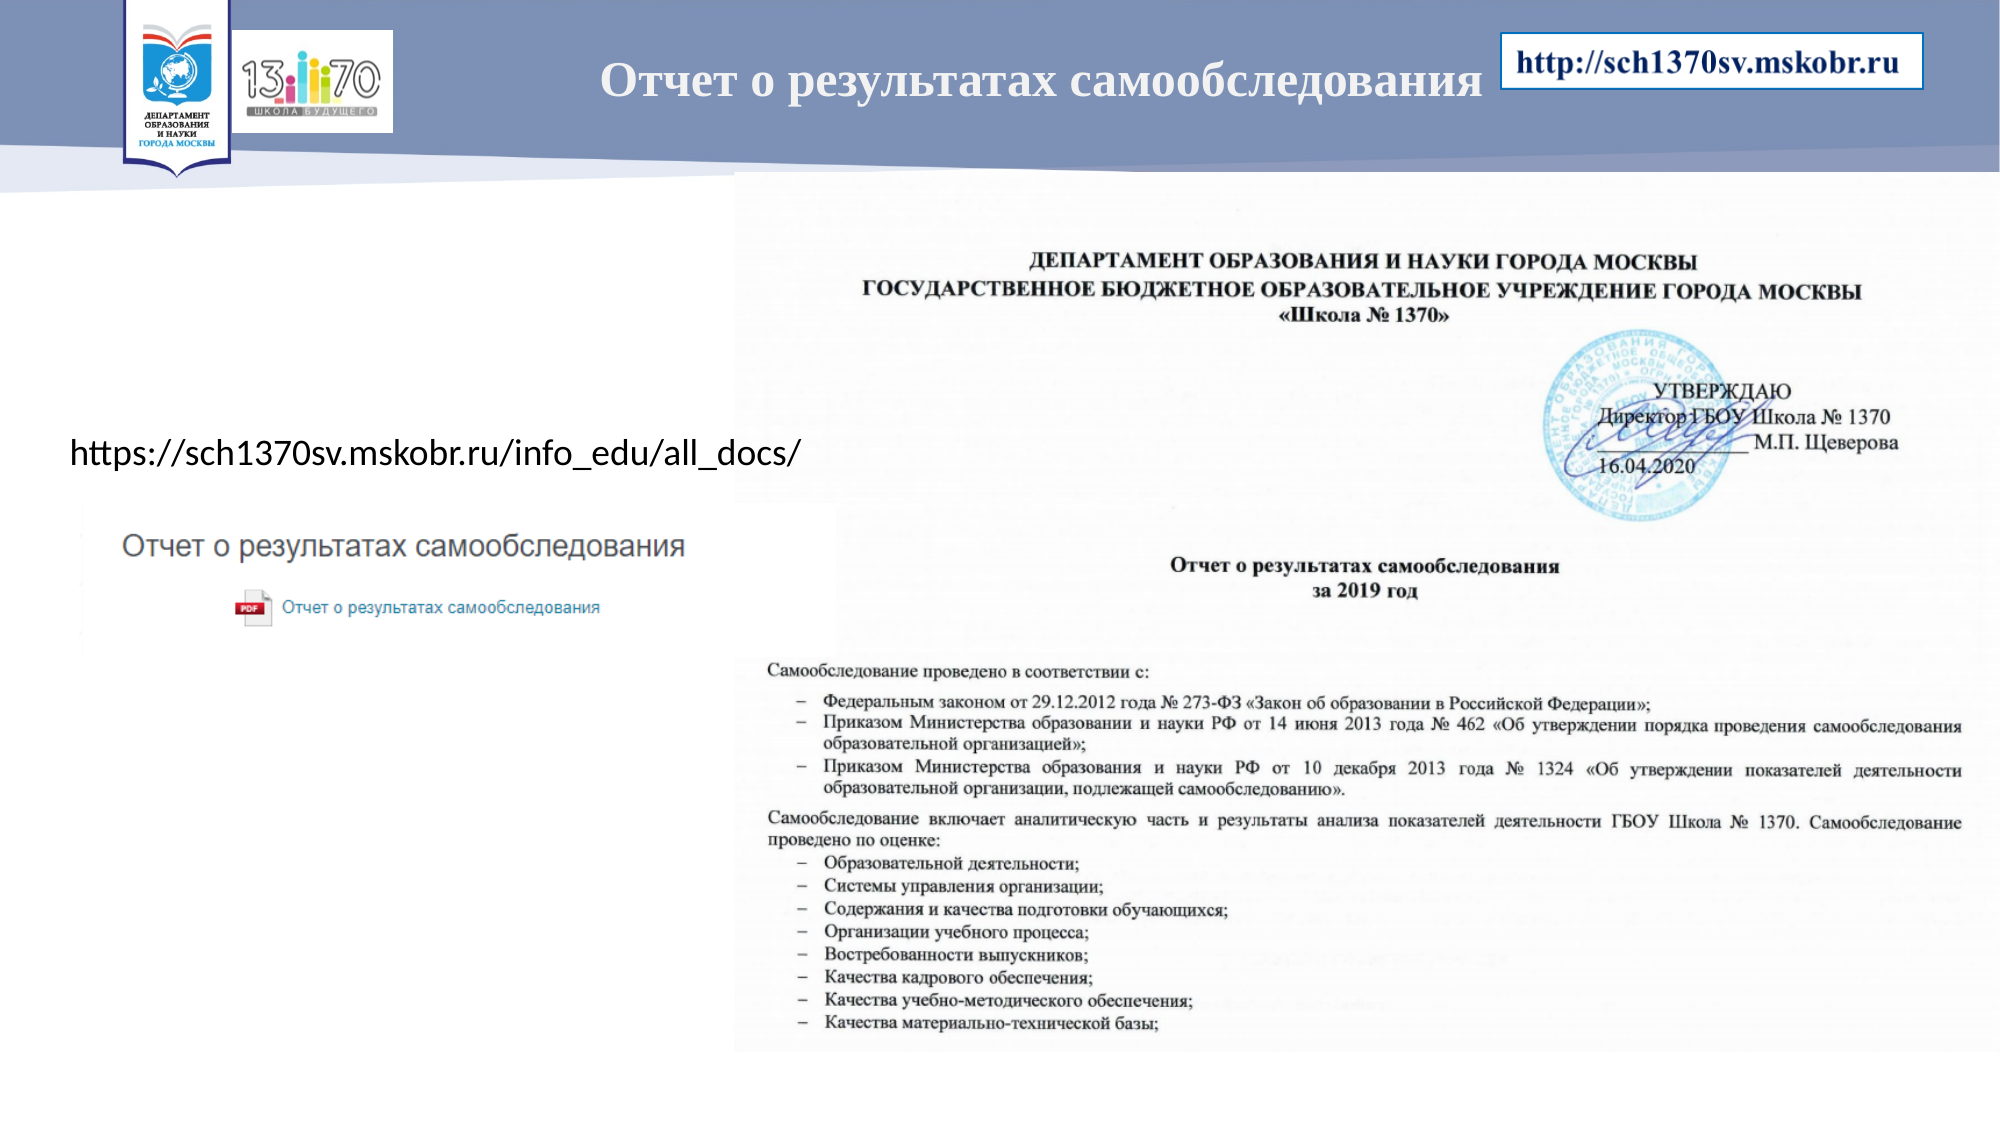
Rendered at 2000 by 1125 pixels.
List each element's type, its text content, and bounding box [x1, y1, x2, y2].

text_box https://sch1370sv.mskobr.ru/info_edu/all_docs/ [54, 420, 729, 481]
picture [0, 0, 2000, 1125]
text_box Отчет о результатах самообследования [409, 19, 1674, 145]
